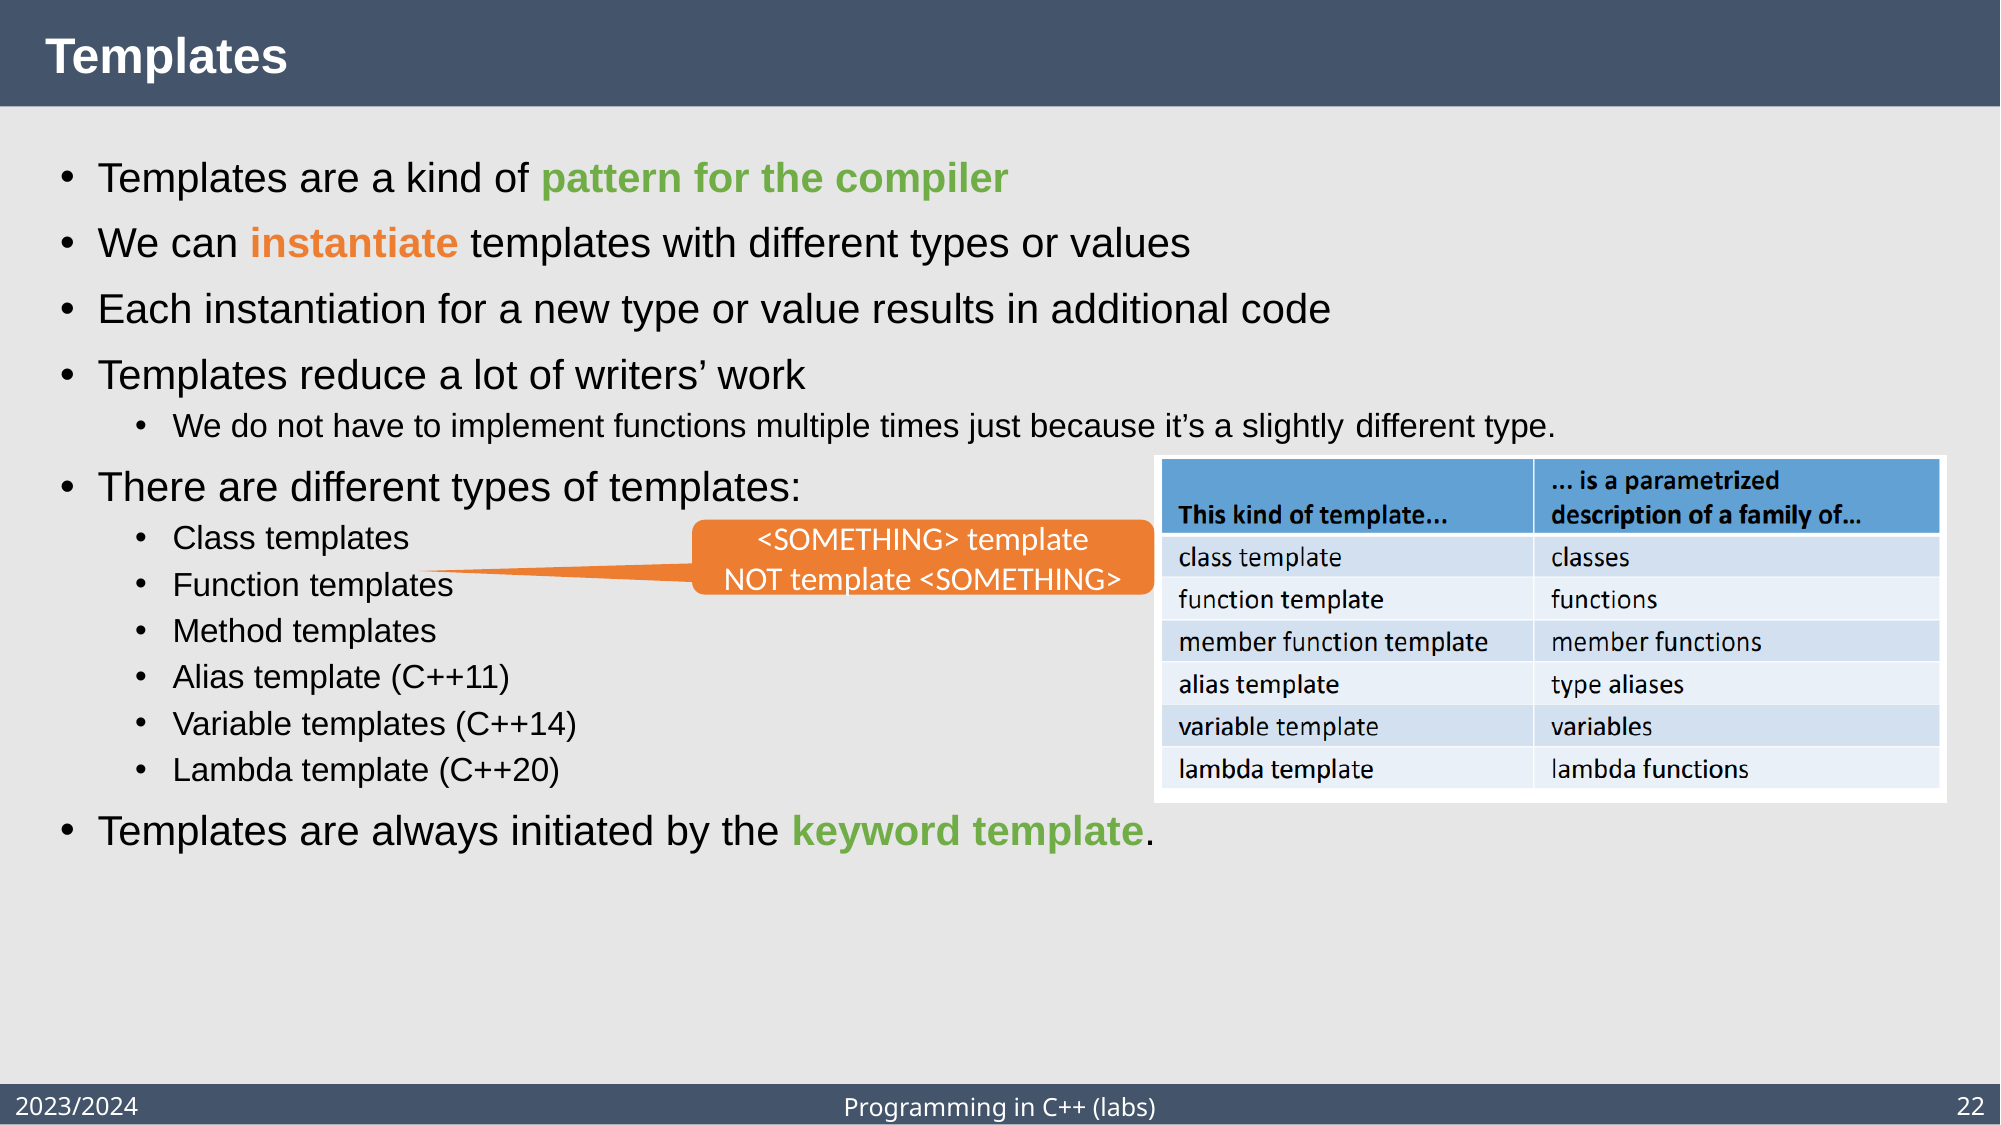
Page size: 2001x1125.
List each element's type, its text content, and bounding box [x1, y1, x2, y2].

text_box 22 [1550, 1082, 2000, 1124]
text_box 2023/2024 [0, 1082, 450, 1124]
title Templates [0, 0, 2000, 107]
text_box Programming in C++ (labs) [662, 1084, 1338, 1125]
picture [1154, 455, 1947, 803]
list Templates are a kind of pattern for the compiler We can instantiate templates with different types or values Each instantiation for a new type or value results in additional code Templates reduce a lot of writers’ work We do not have to implement functions multiple times just because it’s a slightly different type. There are different types of templates: Class­ templates Function­ templates Method templates Alias template (C++11) Variable­ templates (C++14) Lambda template (C++20) Templates are always initiated by the keyword template. [45, 148, 1940, 1041]
text_box <SOMETHING> template NOT template <SOMETHING> [419, 519, 1154, 596]
